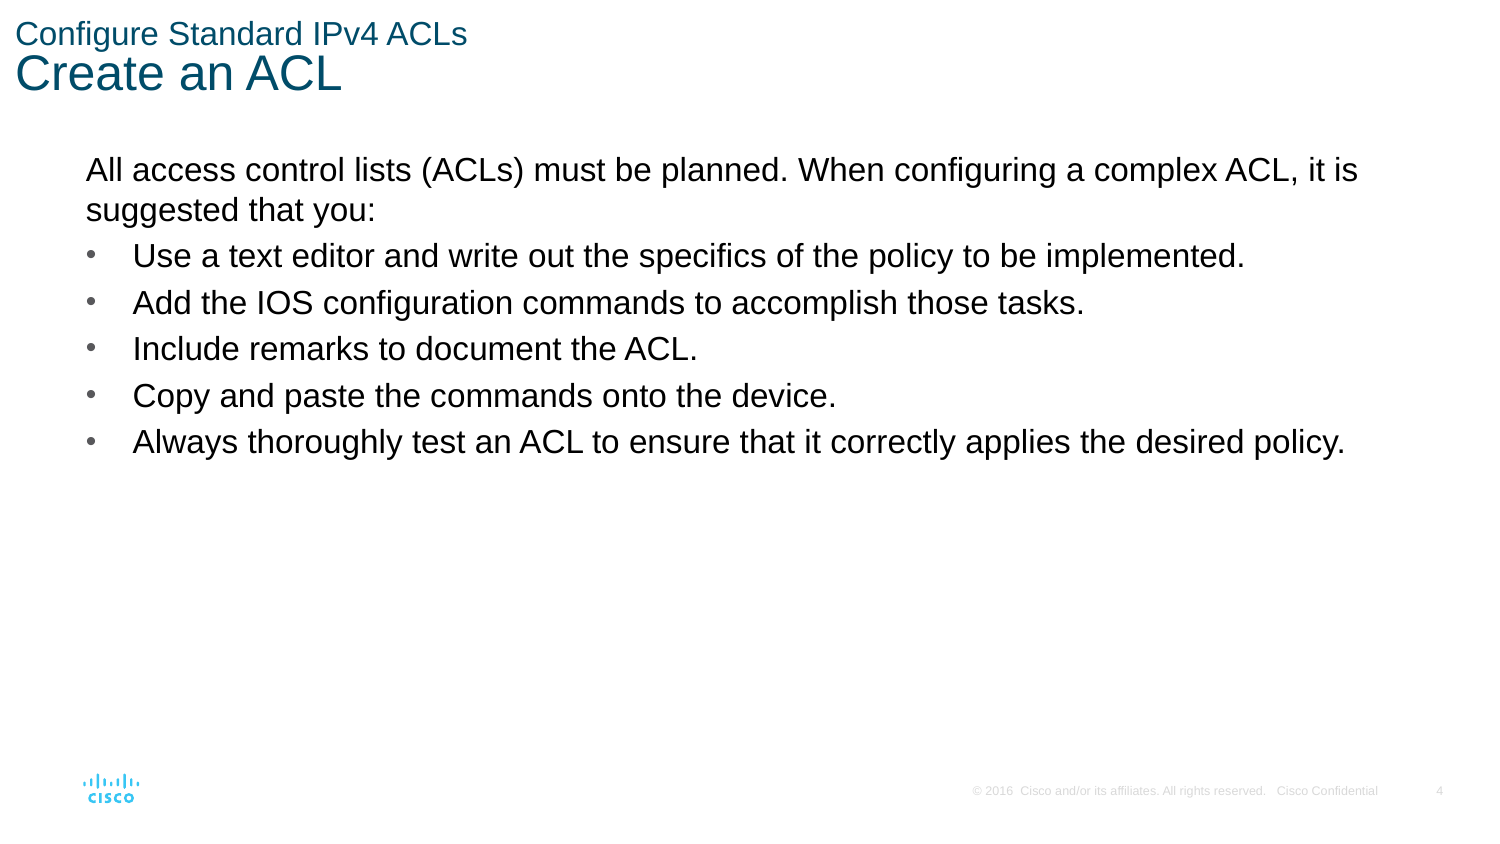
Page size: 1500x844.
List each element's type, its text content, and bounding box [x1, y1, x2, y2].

title Configure Standard IPv4 ACLs Create an ACL [0, 0, 1369, 121]
list All access control lists (ACLs) must be planned. When configuring a complex ACL, it is suggested that you: Use a text editor and write out the specifics of the policy to be implemented. Add the IOS configuration commands to accomplish those tasks. Include remarks to document the ACL. Copy and paste the commands onto the device. Always thoroughly test an ACL to ensure that it correctly applies the desired policy. [70, 140, 1430, 645]
